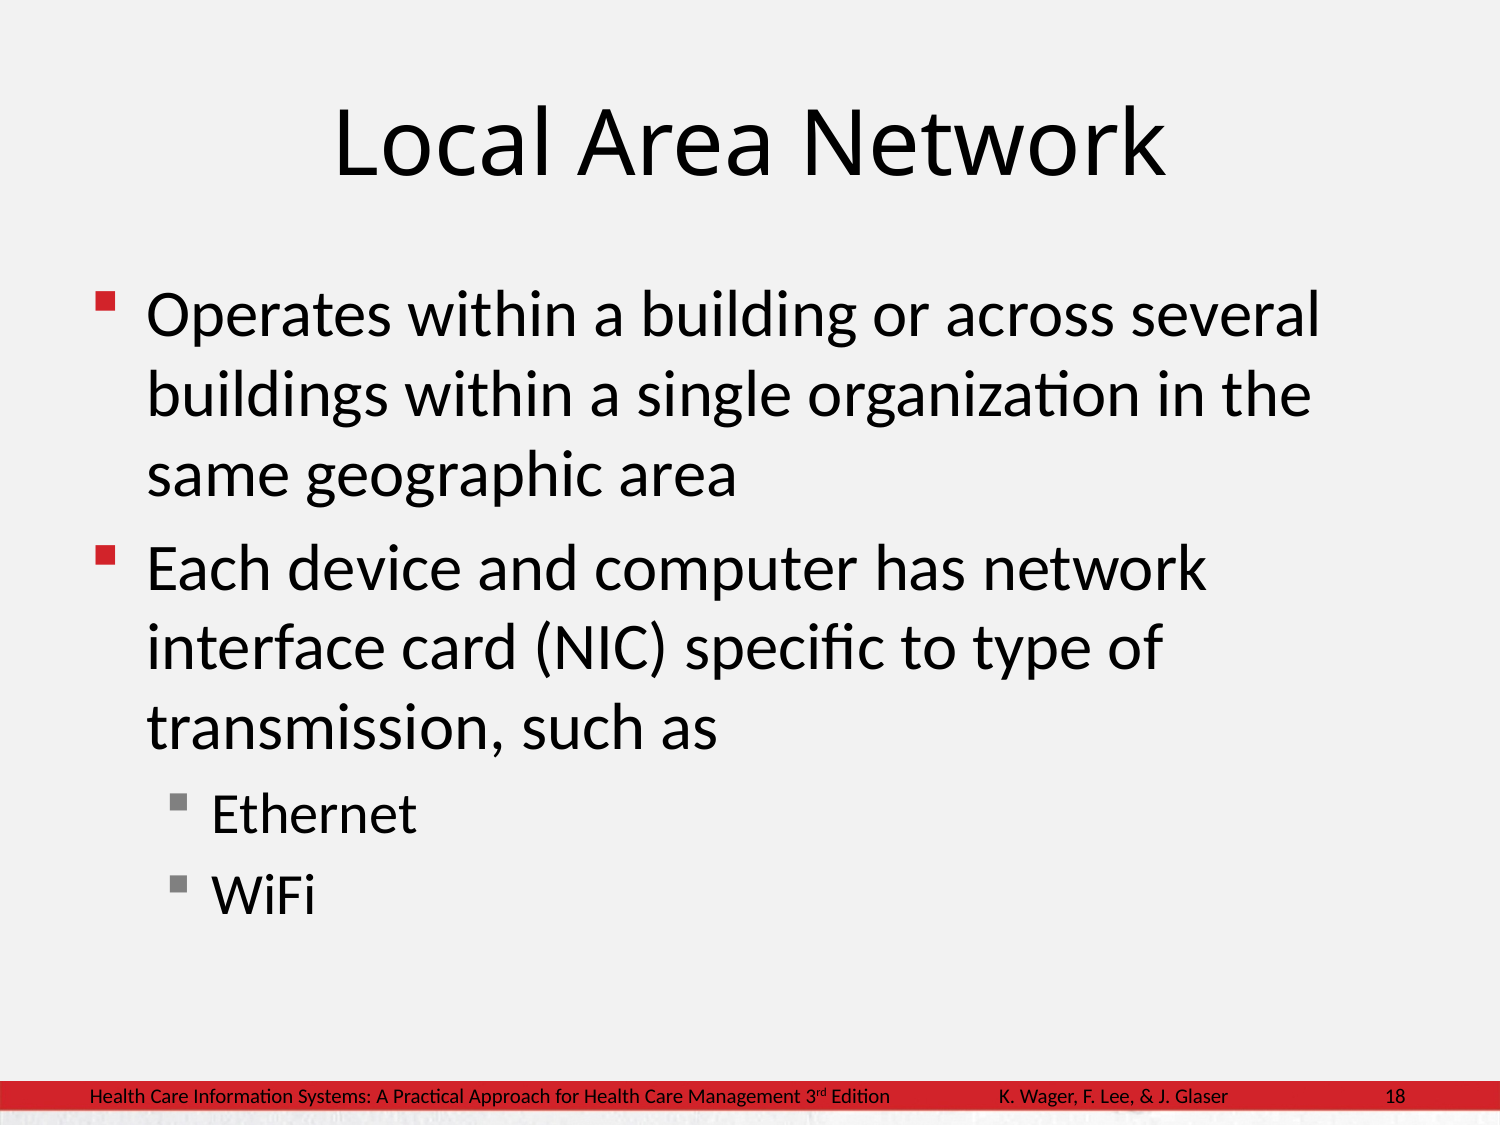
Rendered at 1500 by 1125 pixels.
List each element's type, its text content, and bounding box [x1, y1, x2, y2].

picture [0, 1081, 1500, 1125]
list Operates within a building or across several buildings within a single organization in the same geographic area Each device and computer has network interface card (NIC) specific to type of transmission, such as Ethernet WiFi [75, 262, 1425, 1005]
title Local Area Network [75, 45, 1425, 233]
